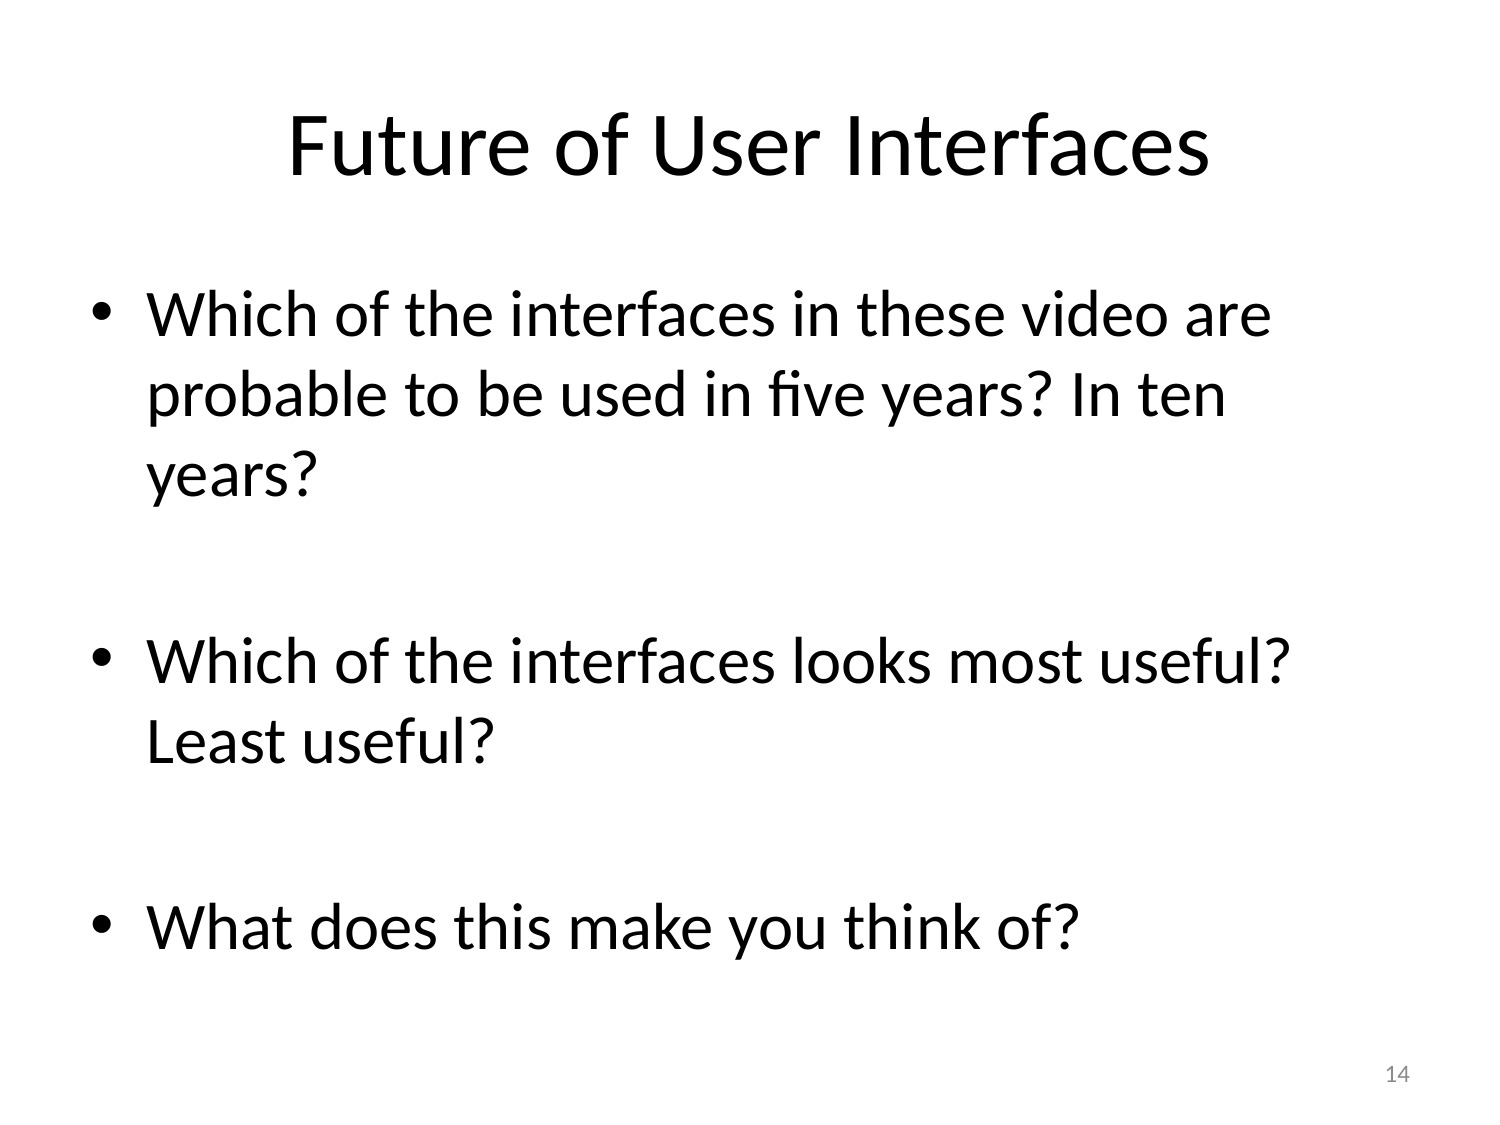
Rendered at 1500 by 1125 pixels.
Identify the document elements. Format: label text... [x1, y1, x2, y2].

list Which of the interfaces in these video are probable to be used in five years? In ten years? Which of the interfaces looks most useful? Least useful? What does this make you think of? [75, 262, 1425, 1005]
slide_number 14 [1074, 1042, 1425, 1103]
title Future of User Interfaces [75, 45, 1425, 233]
